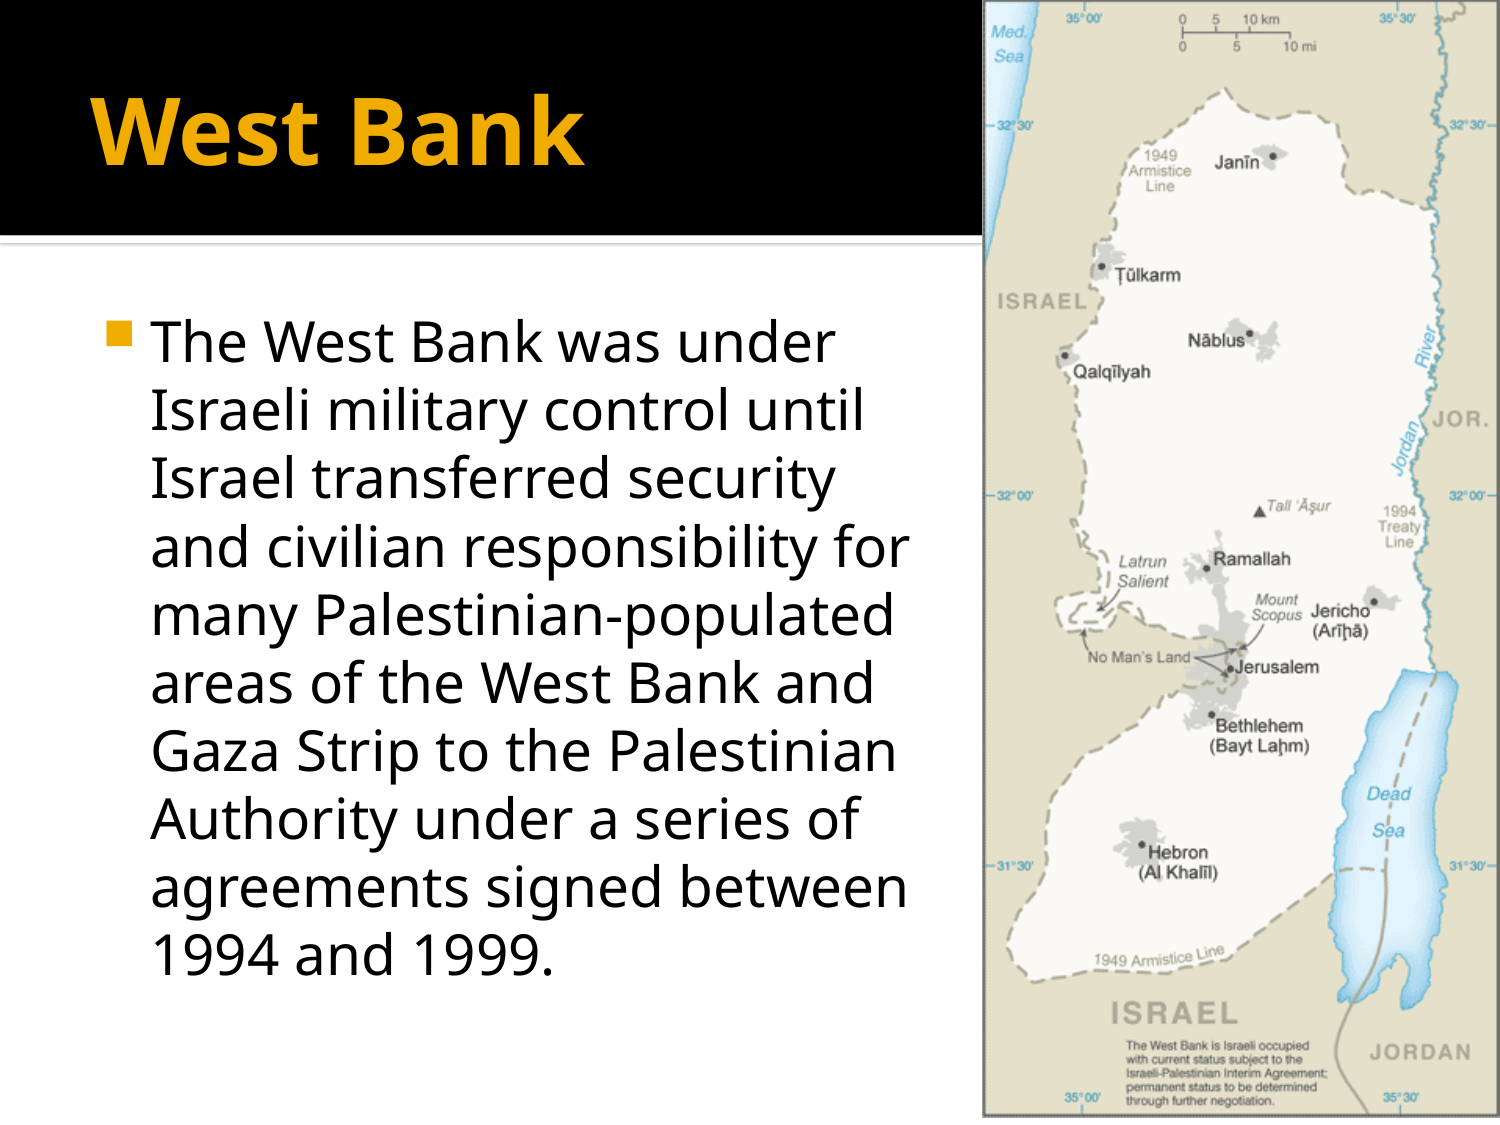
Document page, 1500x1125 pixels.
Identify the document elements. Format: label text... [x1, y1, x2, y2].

list The West Bank was under Israeli military control until Israel transferred security and civilian responsibility for many Palestinian-populated areas of the West Bank and Gaza Strip to the Palestinian Authority under a series of agreements signed between 1994 and 1999. [75, 291, 938, 1050]
picture [982, 0, 1500, 1118]
title West Bank [75, 25, 976, 231]
